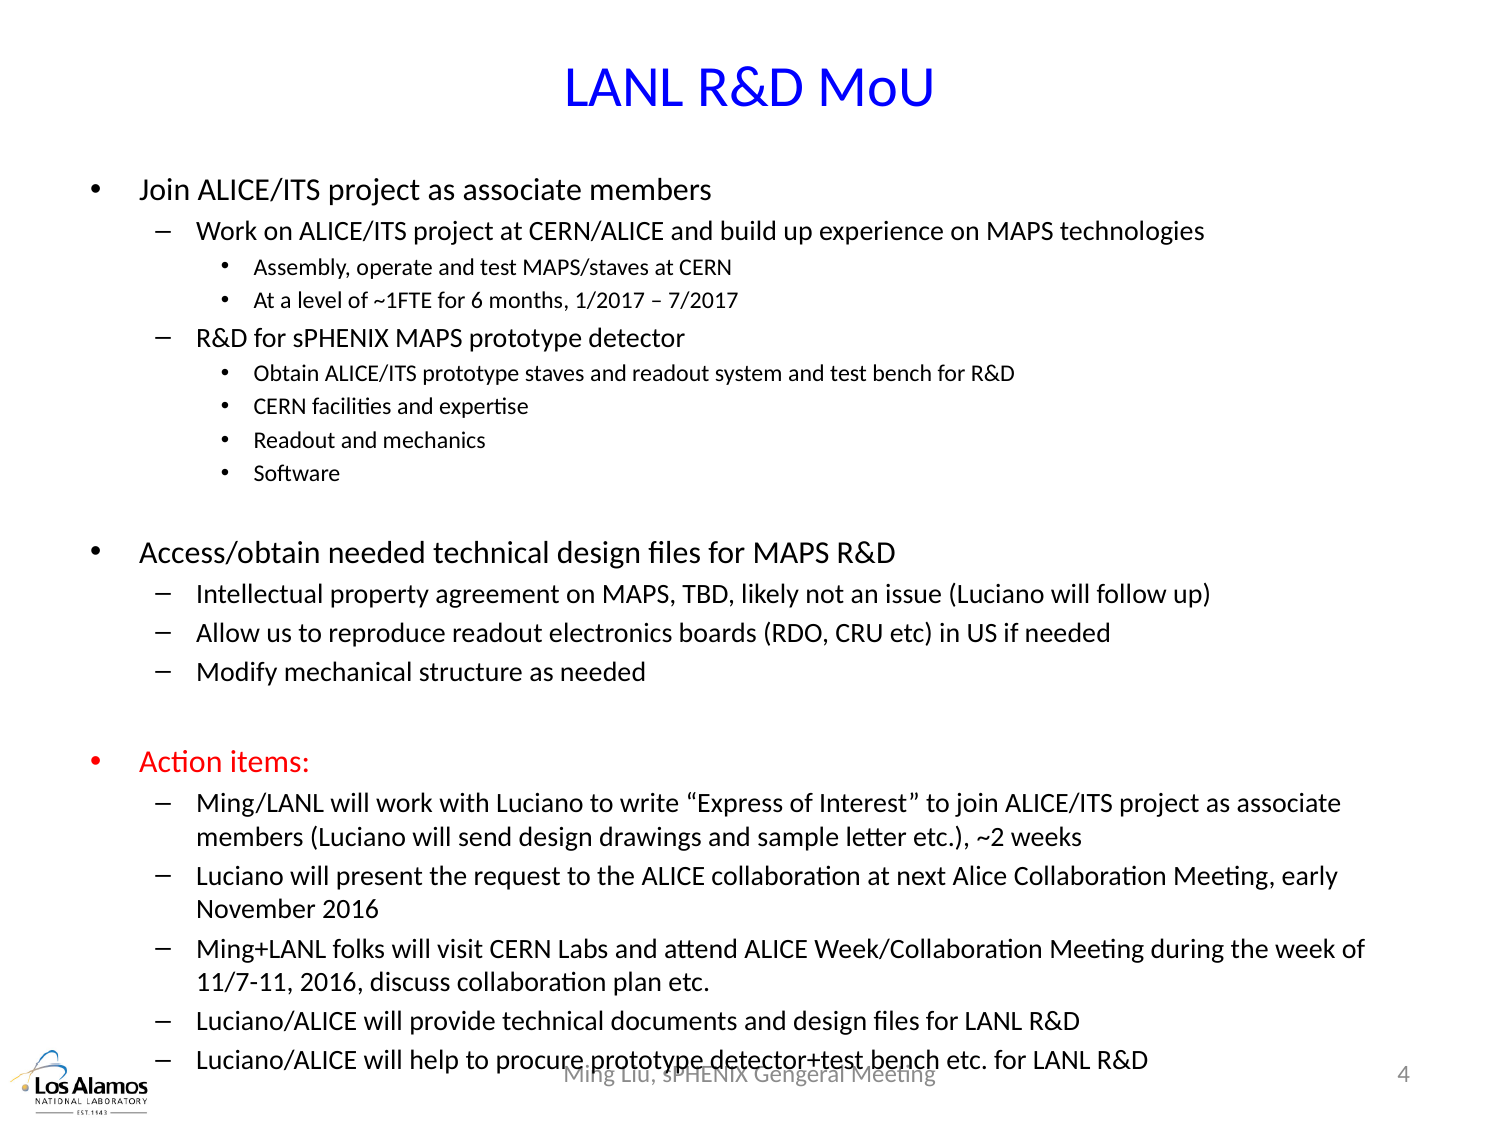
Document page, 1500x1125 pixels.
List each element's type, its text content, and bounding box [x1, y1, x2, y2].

footer Ming Liu, sPHENIX Gengeral Meeting [512, 1042, 988, 1103]
slide_number 4 [1074, 1042, 1425, 1103]
picture [0, 1042, 166, 1125]
list Join ALICE/ITS project as associate members Work on ALICE/ITS project at CERN/ALICE and build up experience on MAPS technologies Assembly, operate and test MAPS/staves at CERN At a level of ~1FTE for 6 months, 1/2017 – 7/2017 R&D for sPHENIX MAPS prototype detector Obtain ALICE/ITS prototype staves and readout system and test bench for R&D CERN facilities and expertise Readout and mechanics Software Access/obtain needed technical design files for MAPS R&D Intellectual property agreement on MAPS, TBD, likely not an issue (Luciano will follow up) Allow us to reproduce readout electronics boards (RDO, CRU etc) in US if needed Modify mechanical structure as needed Action items: Ming/LANL will work with Luciano to write “Express of Interest” to join ALICE/ITS project as associate members (Luciano will send design drawings and sample letter etc.), ~2 weeks Luciano will present the request to the ALICE collaboration at next Alice Collaboration Meeting, early November 2016 Ming+LANL folks will visit CERN Labs and attend ALICE Week/Collaboration Meeting during the week of 11/7-11, 2016, discuss collaboration plan etc. Luciano/ALICE will provide technical documents and design files for LANL R&D Luciano/ALICE will help to procure prototype detector+test bench etc. for LANL R&D [75, 161, 1425, 1083]
title LANL R&D MoU [75, 4, 1425, 161]
